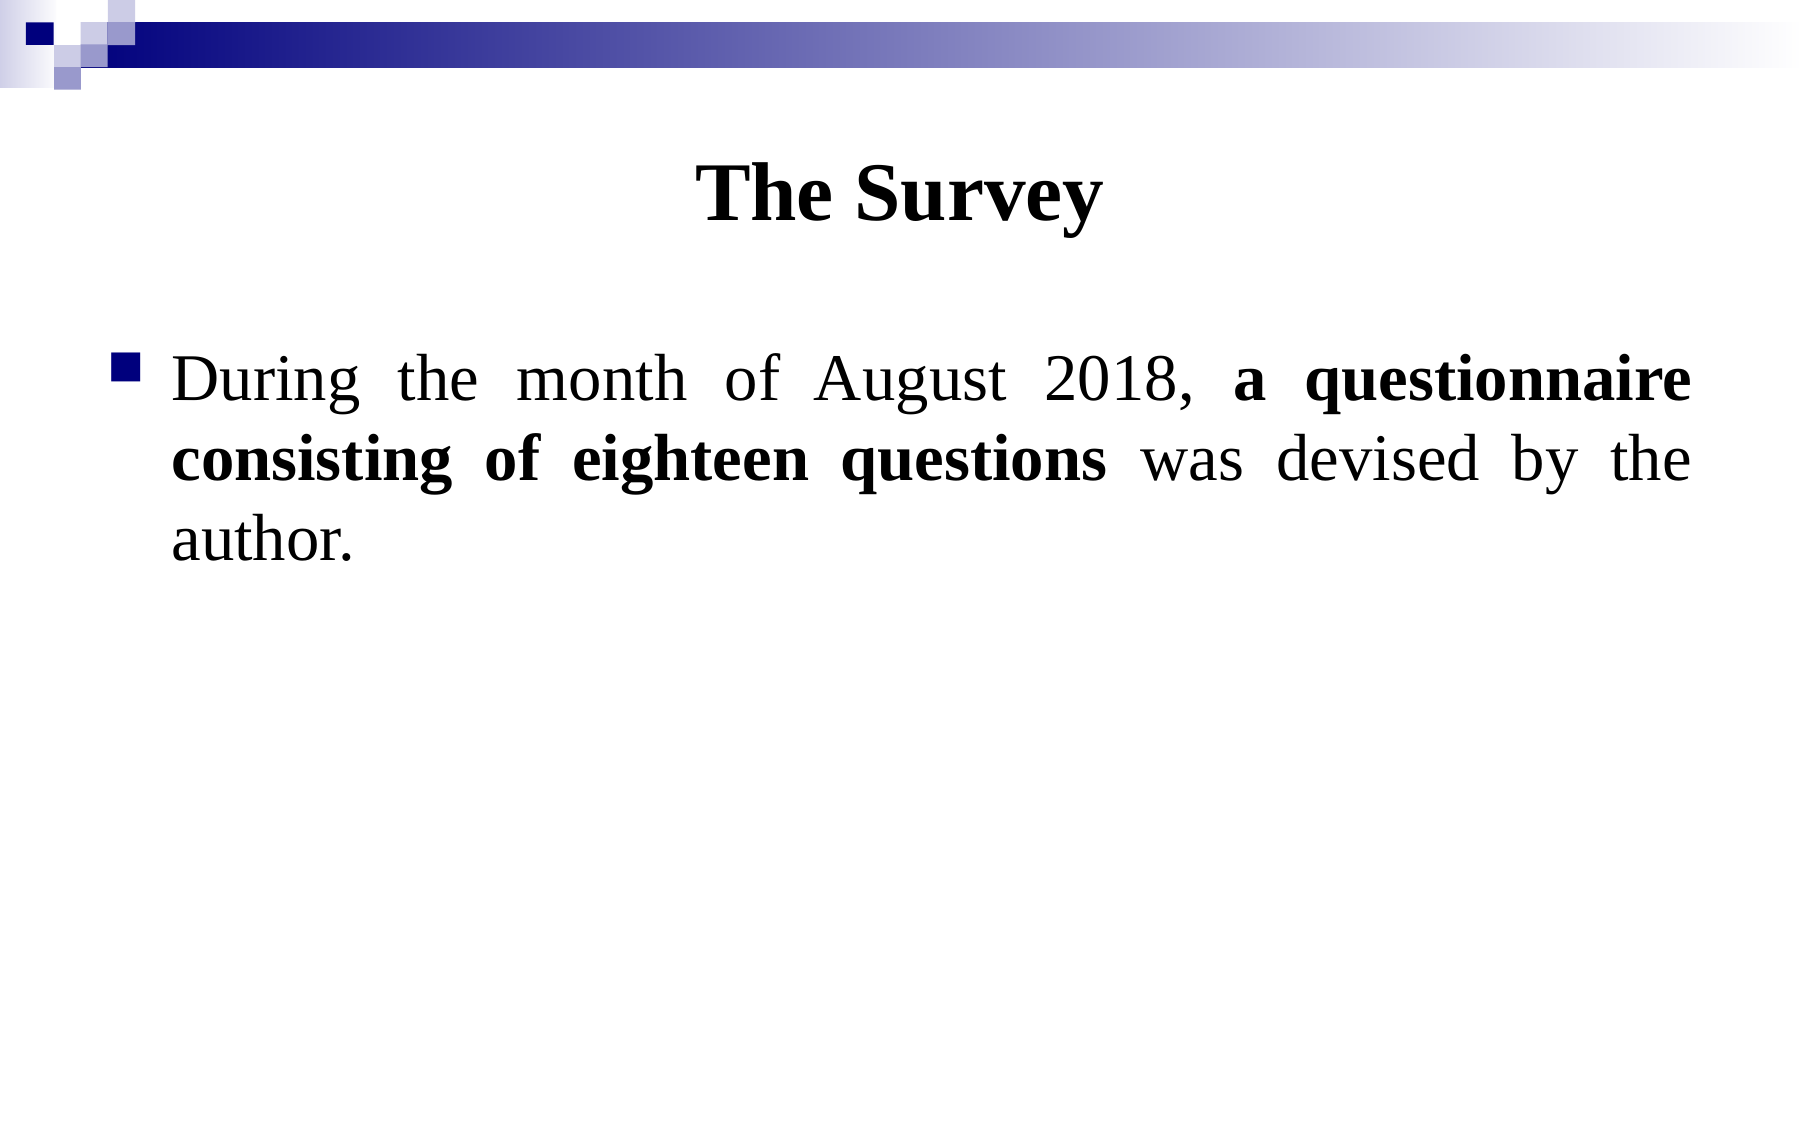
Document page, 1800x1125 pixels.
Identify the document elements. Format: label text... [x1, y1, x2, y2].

list During the month of August 2018, a questionnaire consisting of eighteen questions was devised by the author. [89, 324, 1711, 963]
title The Survey [89, 74, 1711, 301]
